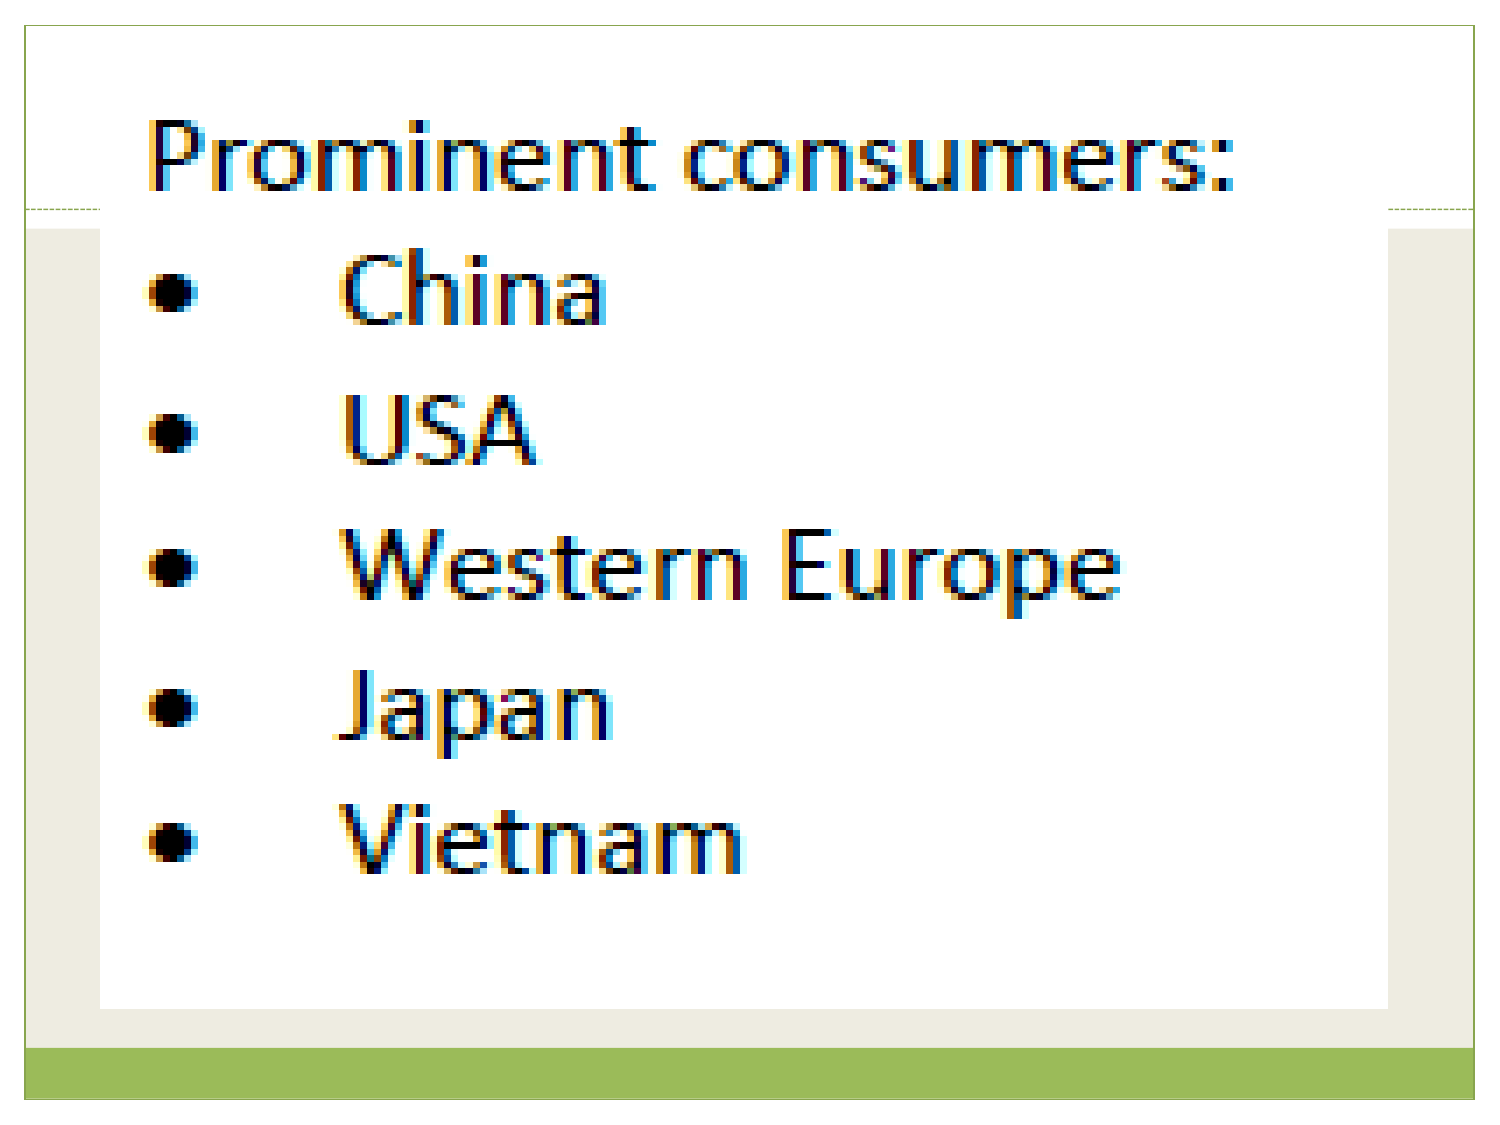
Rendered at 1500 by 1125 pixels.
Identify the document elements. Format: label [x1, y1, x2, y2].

picture [100, 89, 1389, 1009]
